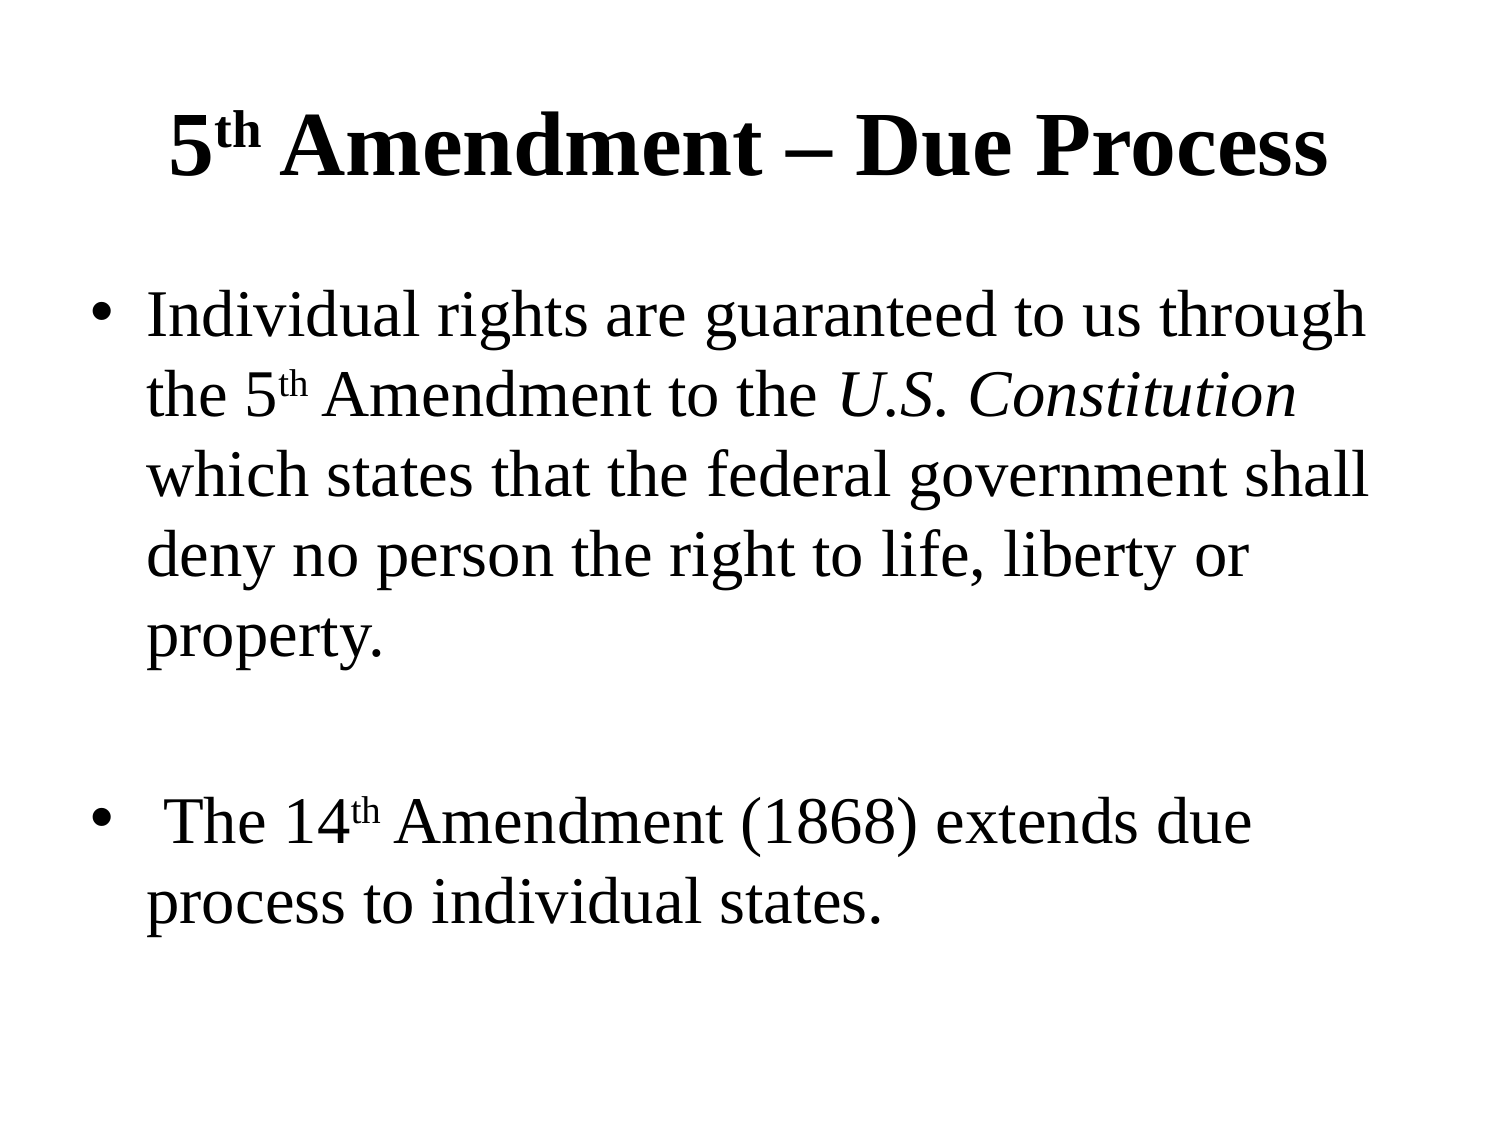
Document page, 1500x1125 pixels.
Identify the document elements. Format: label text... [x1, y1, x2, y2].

title 5th Amendment – Due Process [75, 45, 1425, 233]
list Individual rights are guaranteed to us through the 5th Amendment to the U.S. Constitution which states that the federal government shall deny no person the right to life, liberty or property. The 14th Amendment (1868) extends due process to individual states. [75, 262, 1425, 1005]
